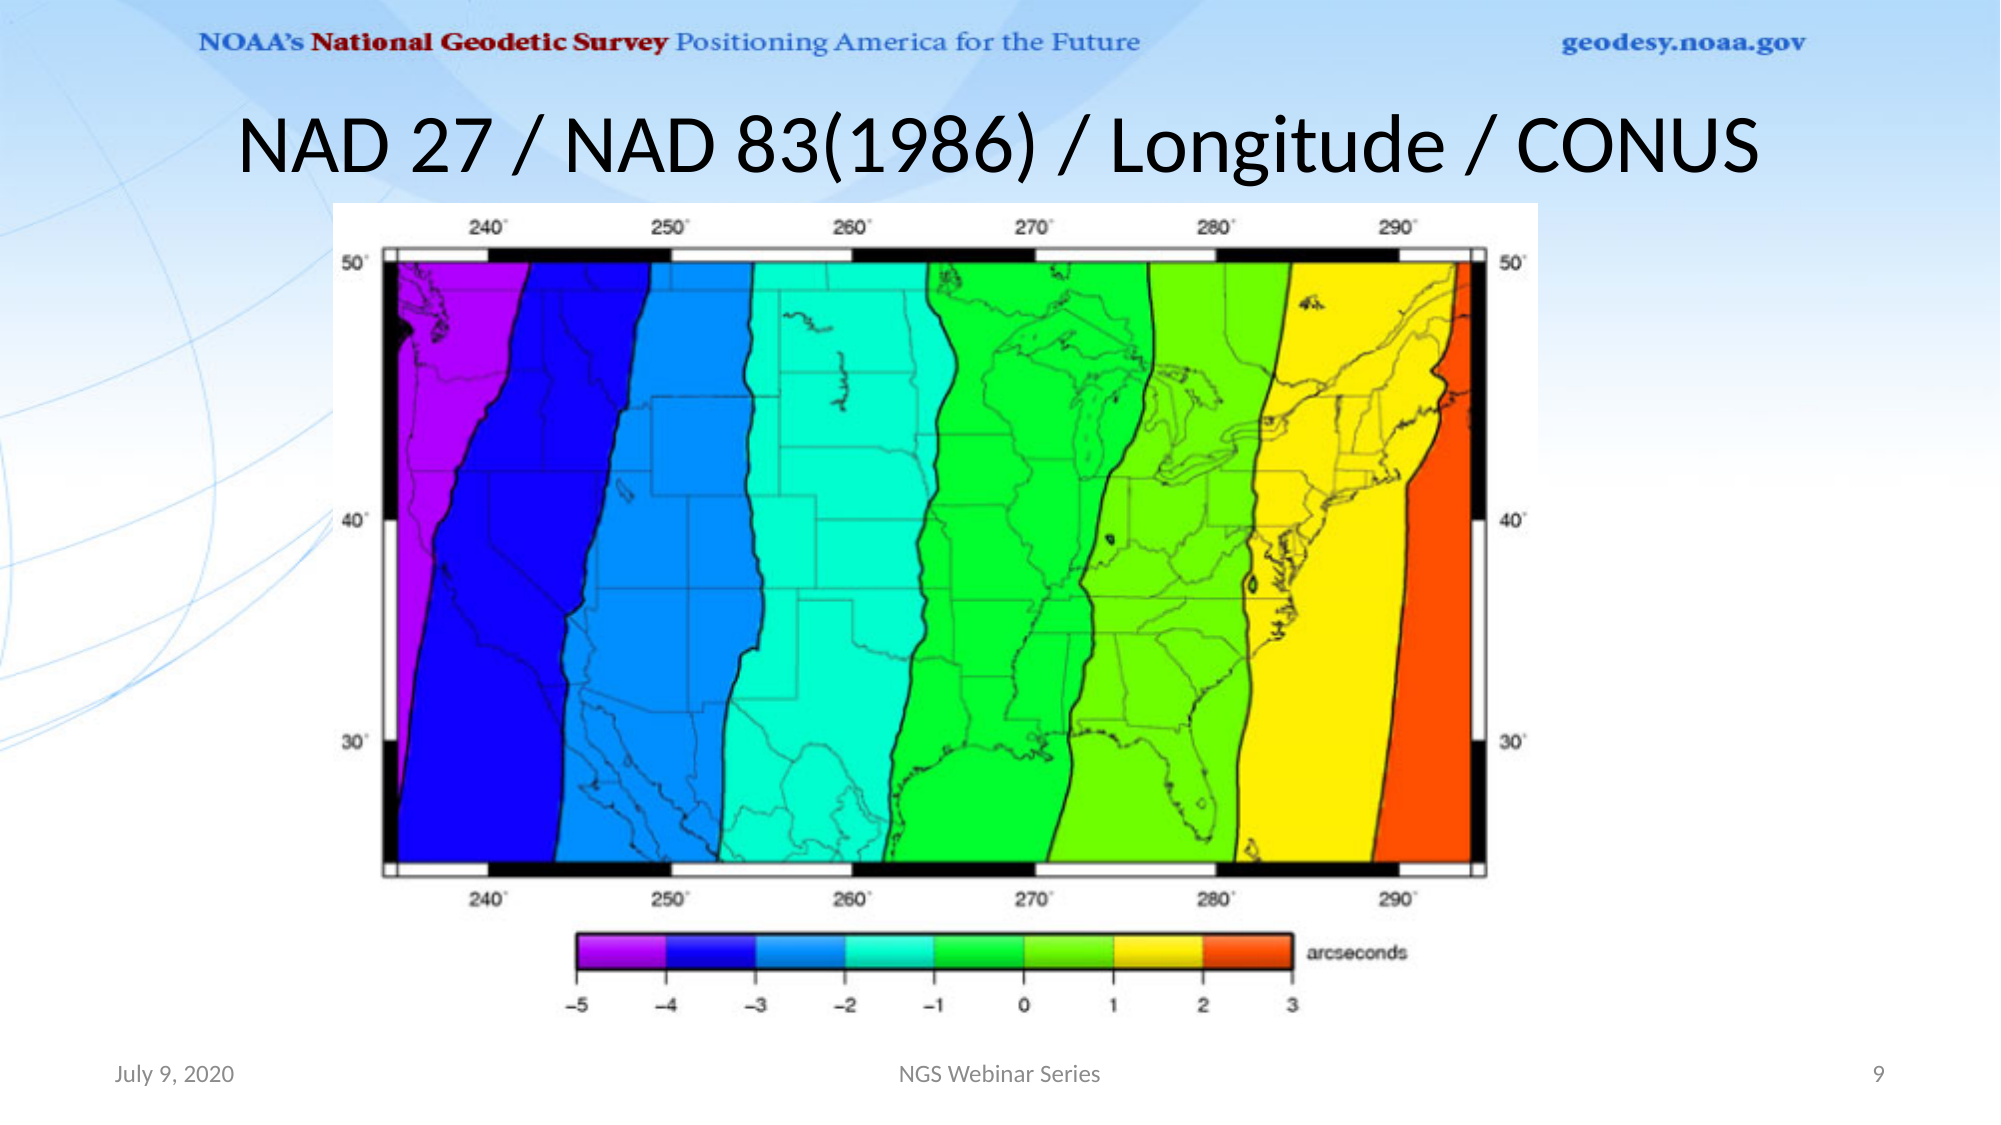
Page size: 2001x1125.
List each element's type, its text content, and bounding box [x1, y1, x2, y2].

picture [0, 0, 2001, 1125]
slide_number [99, 1042, 567, 1103]
footer NGS Webinar Series [683, 1042, 1317, 1103]
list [333, 203, 1538, 1026]
slide_number 9 [1433, 1042, 1900, 1103]
title NAD 27 / NAD 83(1986) / Longitude / CONUS [99, 45, 1900, 233]
